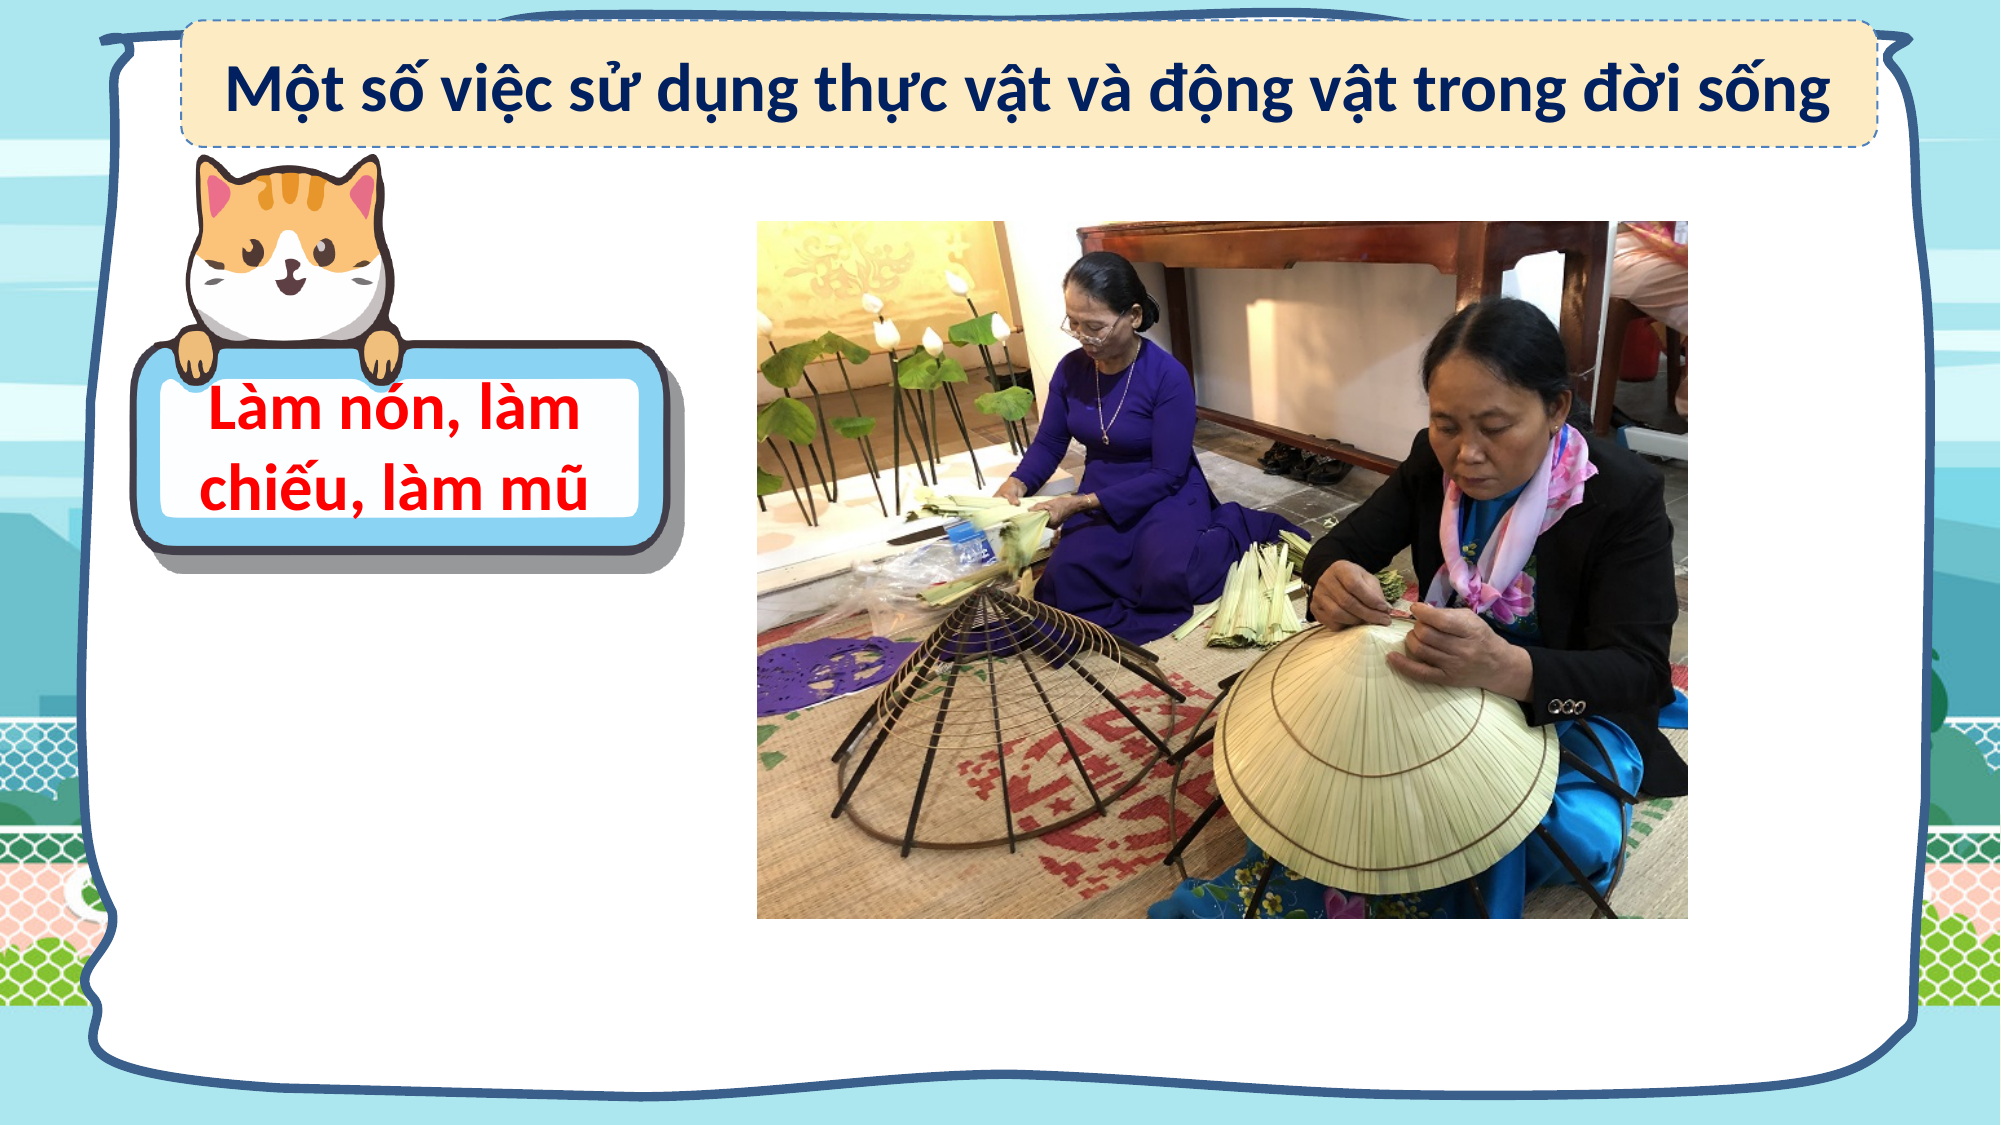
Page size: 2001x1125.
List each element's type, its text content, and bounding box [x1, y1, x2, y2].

text_box [511, 13, 979, 20]
text_box [1030, 11, 1385, 20]
text_box [80, 33, 1932, 1098]
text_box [129, 154, 685, 574]
text_box Một số việc sử dụng thực vật và động vật trong đời sống [180, 19, 1879, 148]
picture [0, 0, 2001, 1125]
